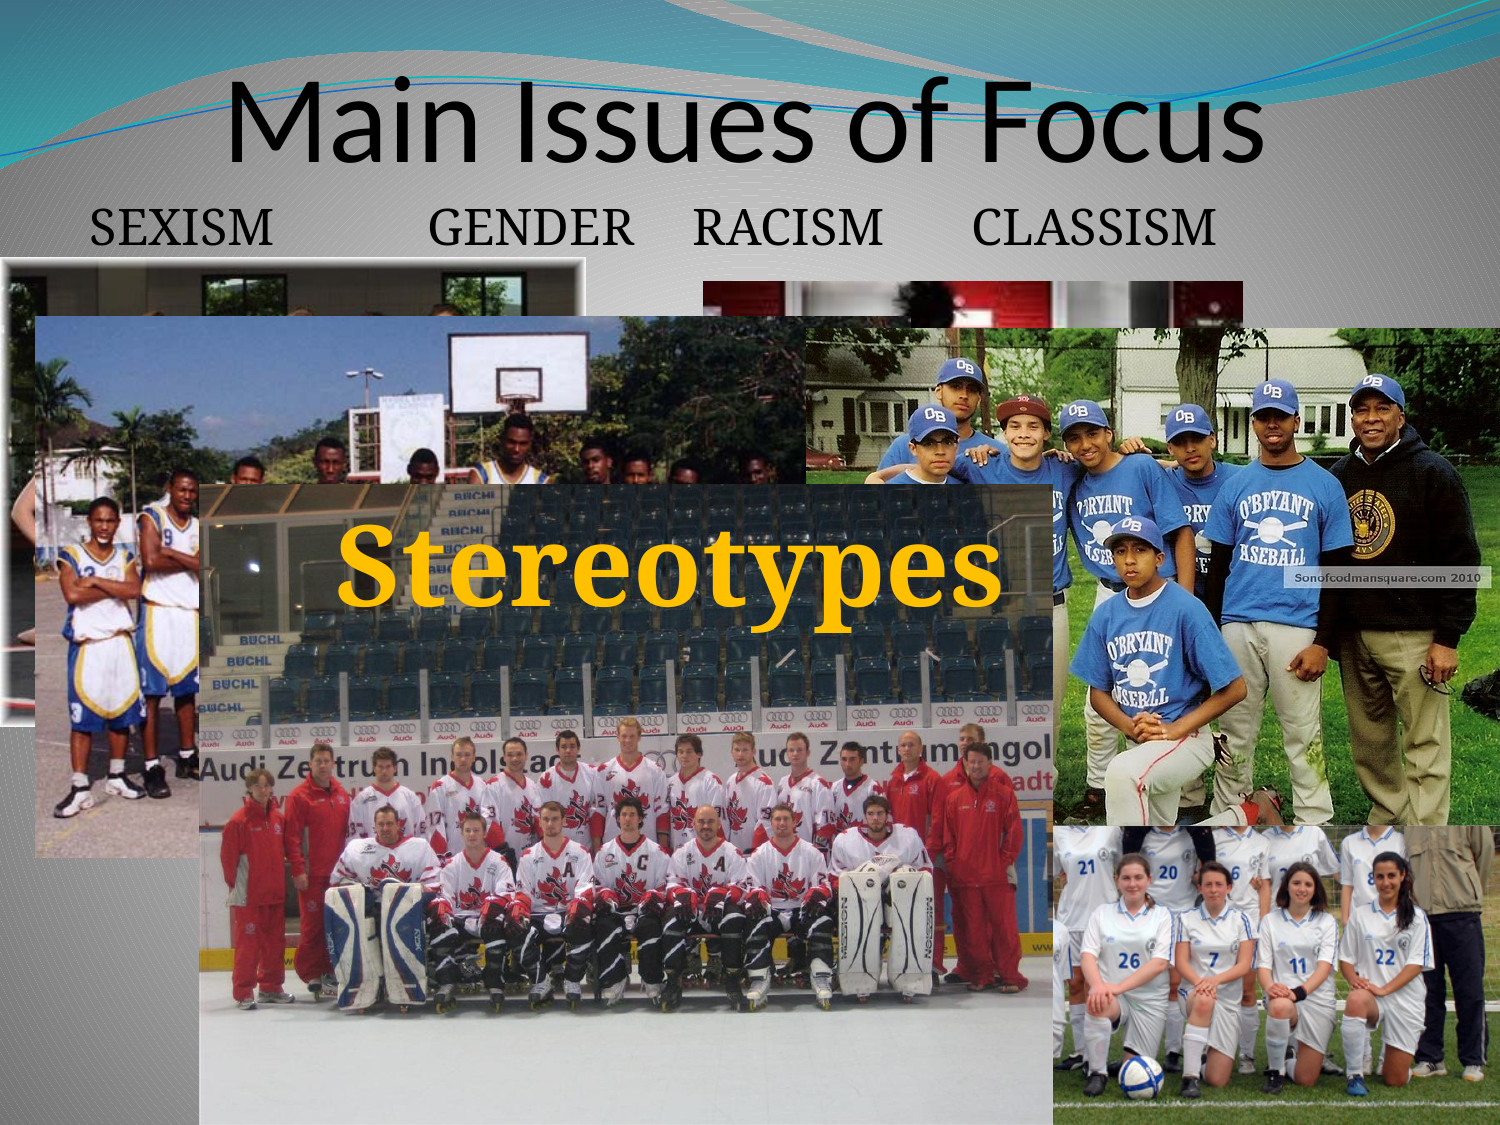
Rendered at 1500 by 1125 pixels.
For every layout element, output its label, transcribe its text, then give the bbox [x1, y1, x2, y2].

title Main Issues of Focus [70, 0, 1421, 188]
picture [1057, 834, 1500, 1125]
list SEXISM GENDER RACISM CLASSISM [75, 187, 1395, 317]
picture [0, 257, 1500, 1125]
